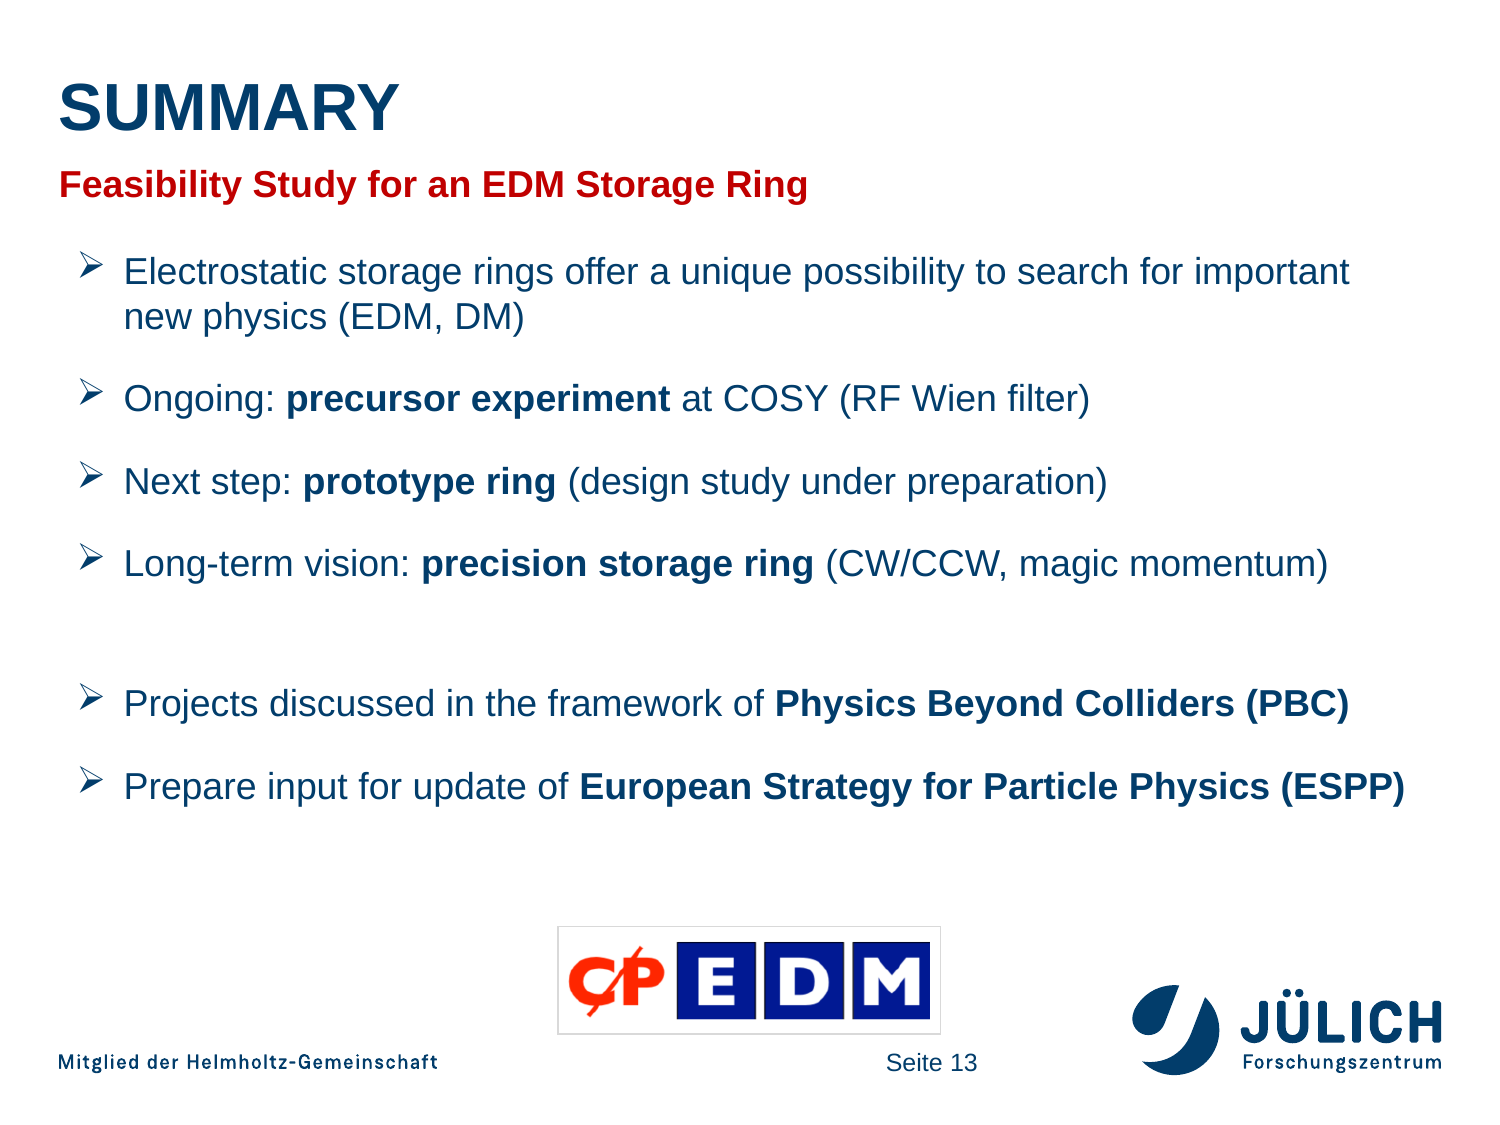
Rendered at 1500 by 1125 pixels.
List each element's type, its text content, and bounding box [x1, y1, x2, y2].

text_box Electrostatic storage rings offer a unique possibility to search for important new physics (EDM, DM) Ongoing: precursor experiment at COSY (RF Wien filter) Next step: prototype ring (design study under preparation) Long-term vision: precision storage ring (CW/CCW, magic momentum) Projects discussed in the framework of Physics Beyond Colliders (PBC) Prepare input for update of European Strategy for Particle Physics (ESPP) [76, 246, 1421, 817]
title Summary [58, 52, 1442, 238]
list Feasibility Study for an EDM Storage Ring [58, 154, 1441, 238]
slide_number Seite 13 [885, 1046, 1051, 1084]
picture [558, 927, 940, 1034]
